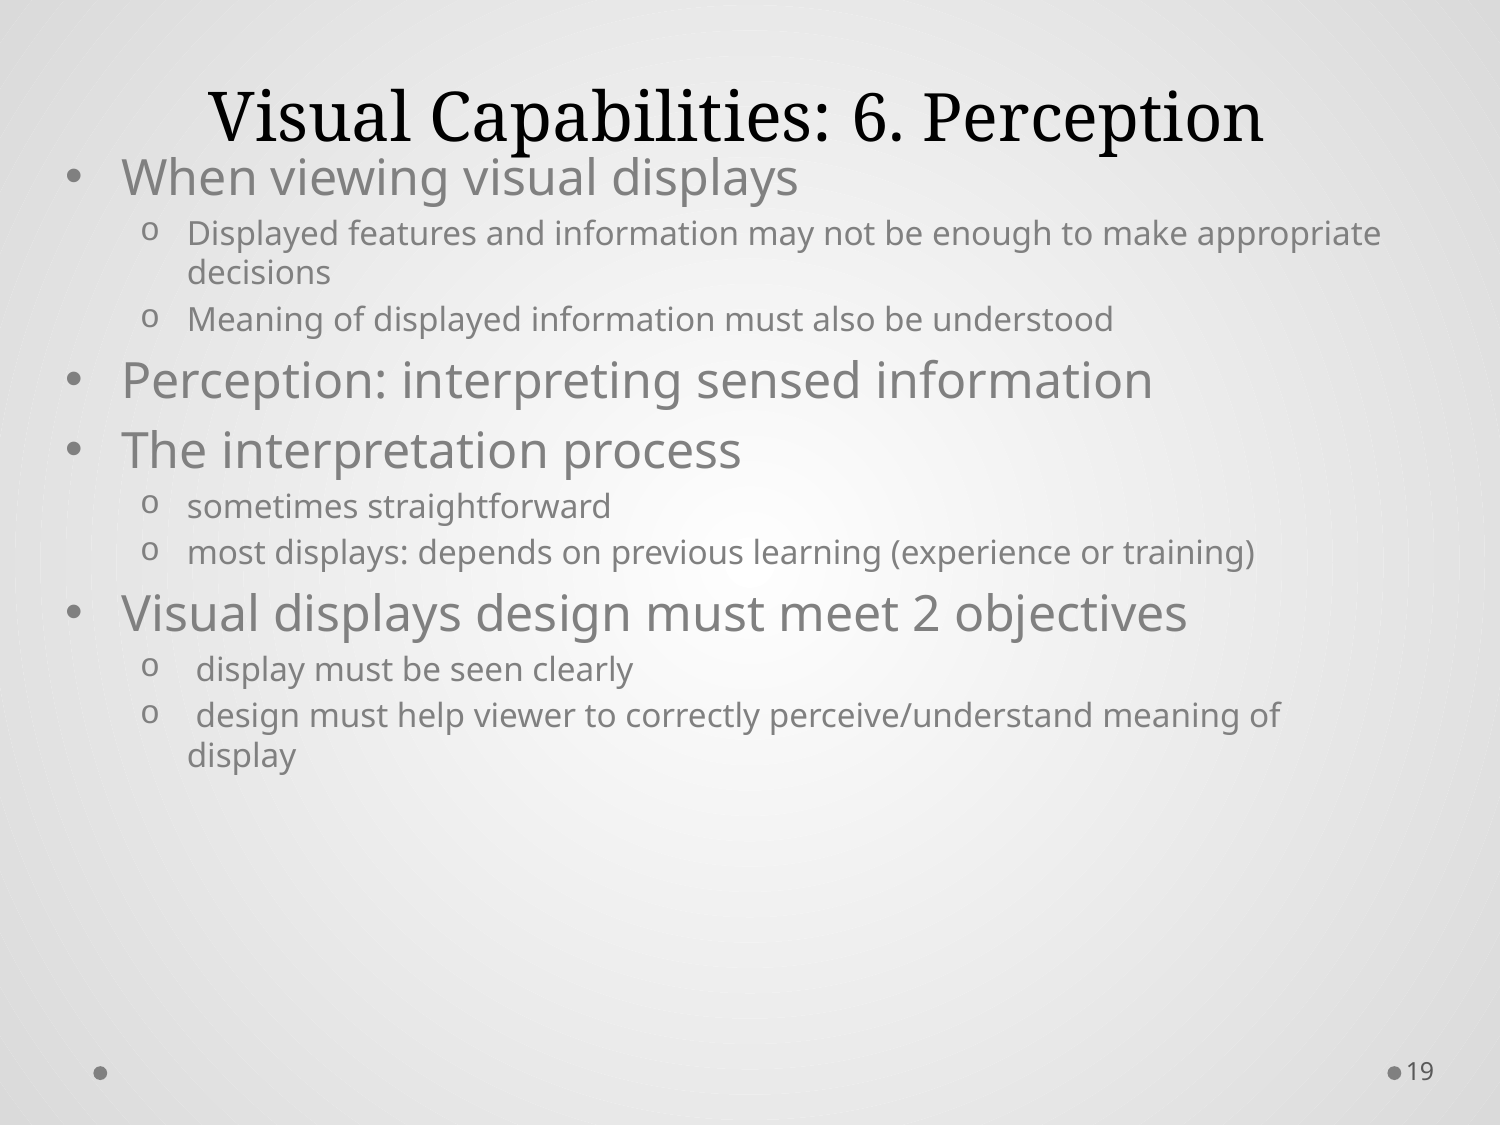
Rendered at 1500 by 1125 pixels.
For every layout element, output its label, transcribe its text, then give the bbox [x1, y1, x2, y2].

slide_number 19 [1401, 1042, 1494, 1103]
list When viewing visual displays Displayed features and information may not be enough to make appropriate decisions Meaning of displayed information must also be understood Perception: interpreting sensed information The interpretation process sometimes straightforward most displays: depends on previous learning (experience or training) Visual displays design must meet 2 objectives display must be seen clearly design must help viewer to correctly perceive/understand meaning of display [50, 137, 1400, 1113]
title Visual Capabilities: 6. Perception [62, 62, 1413, 163]
